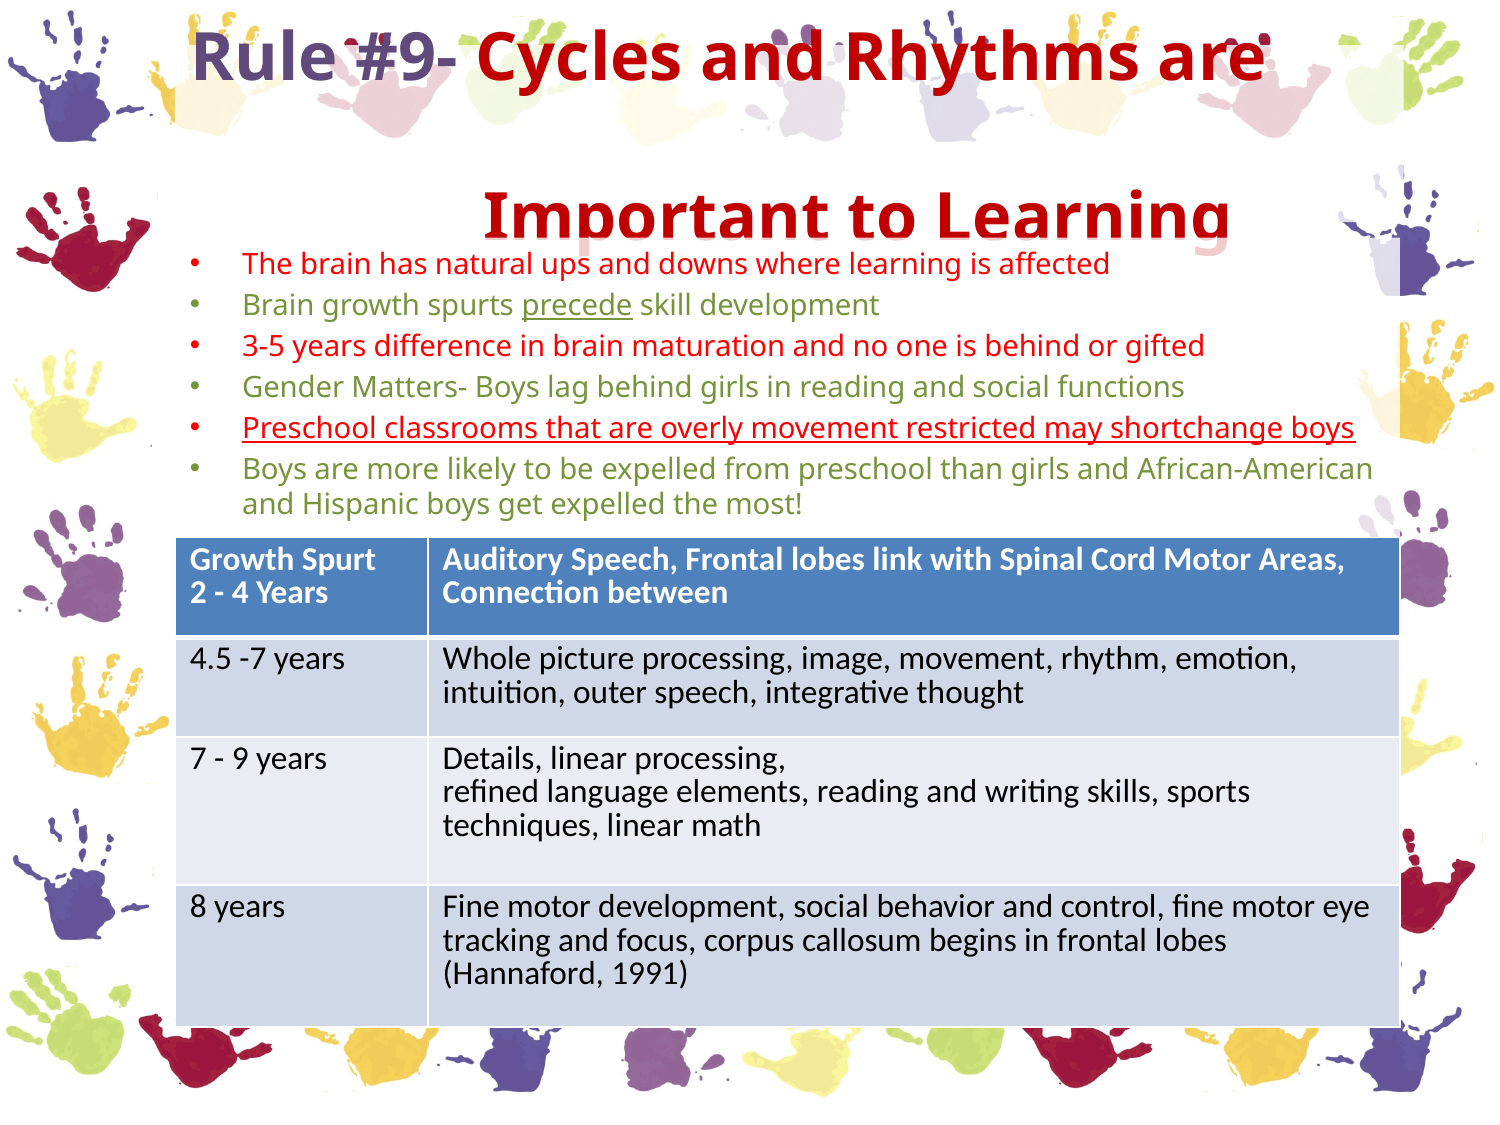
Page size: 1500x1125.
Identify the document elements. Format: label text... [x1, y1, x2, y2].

picture [10, 334, 152, 466]
picture [23, 648, 174, 784]
table_cell Whole picture processing, image, movement, rhythm, emotion, intuition, outer speech, integrative thought [429, 640, 1399, 736]
picture [1401, 812, 1483, 935]
list The brain has natural ups and downs where learning is affected Brain growth spurts precede skill development 3-5 years difference in brain maturation and no one is behind or gifted Gender Matters- Boys lag behind girls in reading and social functions Preschool classrooms that are overly movement restricted may shortchange boys Boys are more likely to be expelled from preschool than girls and African-American and Hispanic boys get expelled the most! [174, 237, 1400, 537]
table_cell 7 - 9 years [176, 738, 427, 884]
picture [4, 170, 158, 293]
picture [1178, 956, 1466, 1092]
picture [1400, 314, 1500, 450]
picture [298, 1028, 586, 1092]
table_header Growth Spurt 2 - 4 Years [176, 538, 427, 635]
picture [8, 804, 155, 940]
table_header Auditory Speech, Frontal lobes link with Spinal Cord Motor Areas, Connection between [429, 538, 1399, 635]
picture [883, 6, 1171, 45]
picture [600, 1028, 869, 1100]
picture [3, 966, 284, 1089]
title Rule #9- Cycles and Rhythms are Important to Learning [174, 45, 1404, 223]
table_cell 8 years [176, 886, 427, 1026]
picture [1185, 16, 1466, 139]
picture [1401, 652, 1477, 784]
picture [600, 18, 869, 45]
picture [3, 6, 291, 142]
picture [1333, 160, 1479, 296]
table_cell Fine motor development, social behavior and control, fine motor eye tracking and focus, corpus callosum begins in frontal lobes (Hannaford, 1991) [429, 886, 1399, 1026]
picture [883, 1028, 1164, 1089]
picture [16, 498, 147, 631]
picture [1400, 484, 1472, 616]
picture [305, 16, 586, 45]
table_cell Details, linear processing, refined language elements, reading and writing skills, sports techniques, linear math [429, 738, 1399, 884]
table_cell 4.5 -7 years [176, 640, 427, 736]
